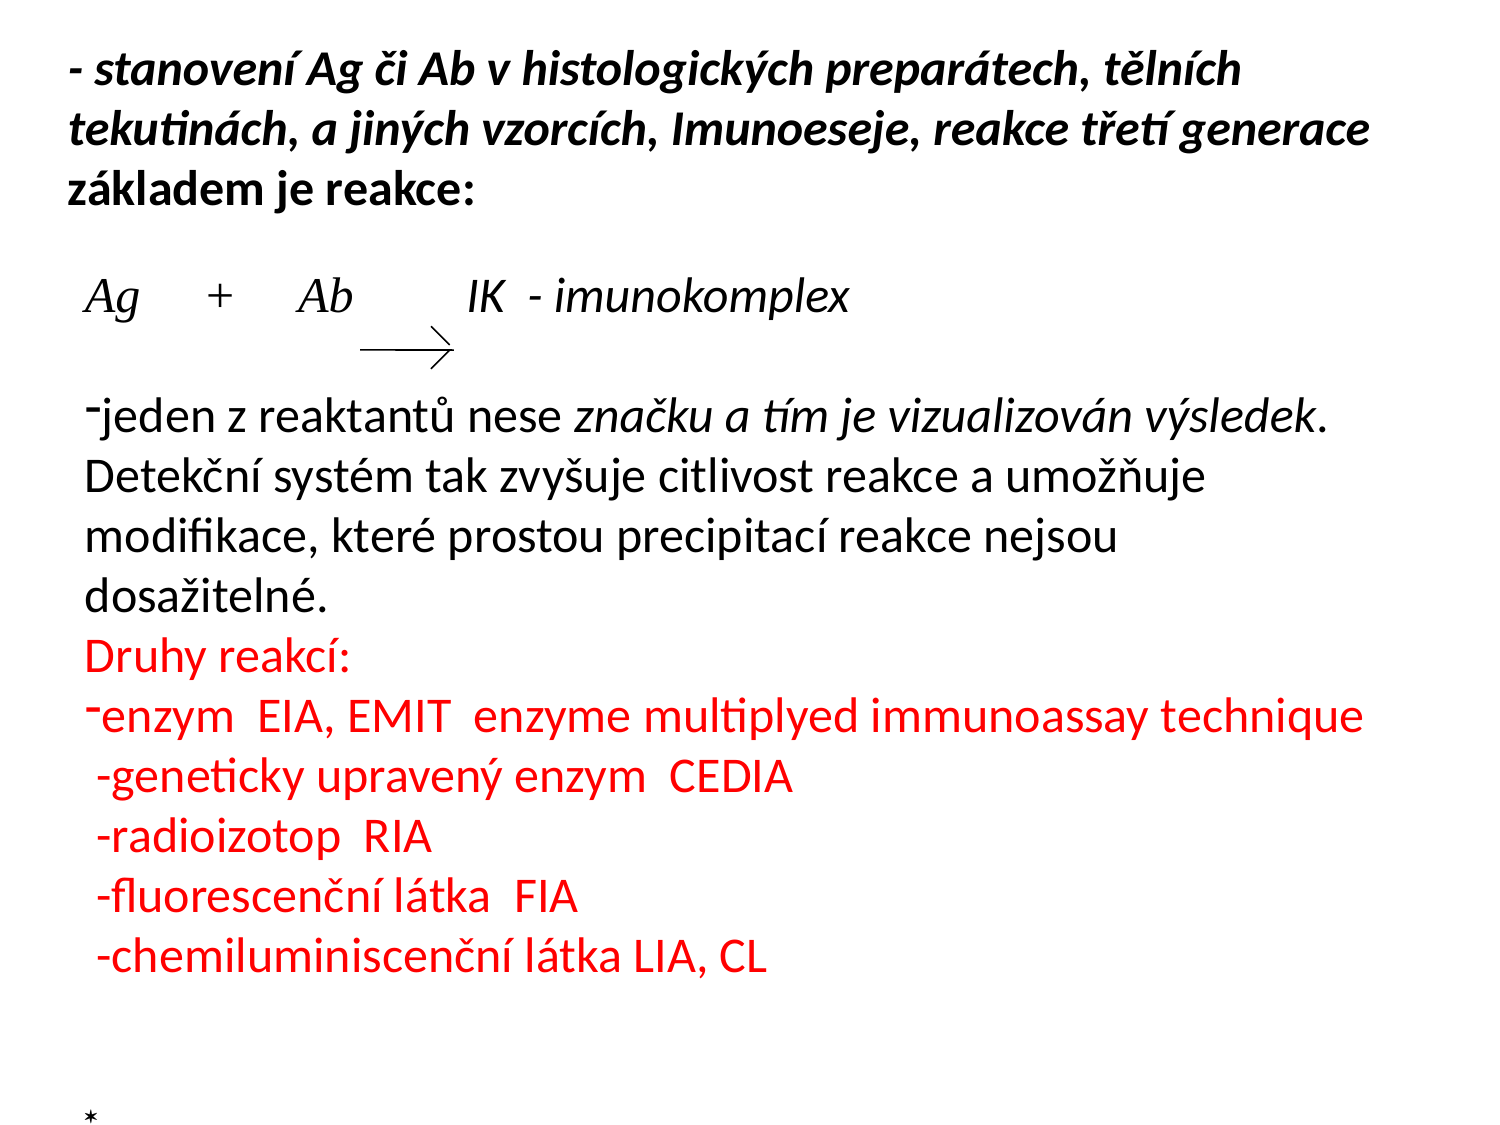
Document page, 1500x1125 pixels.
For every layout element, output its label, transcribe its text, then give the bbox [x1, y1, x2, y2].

text_box Ag + Ab IK - imunokomplex jeden z reaktantů nese značku a tím je vizualizován výsledek. Detekční systém tak zvyšuje citlivost reakce a umožňuje modifikace, které prostou precipitací reakce nejsou dosažitelné. Druhy reakcí: enzym EIA, EMIT enzyme multiplyed immunoassay technique -geneticky upravený enzym CEDIA -radioizotop RIA -fluorescenční látka FIA -chemiluminiscenční látka LIA, CL  [70, 254, 1383, 1125]
text_box - stanovení Ag či Ab v histologických preparátech, tělních tekutinách, a jiných vzorcích, Imunoeseje, reakce třetí generace základem je reakce: [53, 27, 1471, 273]
